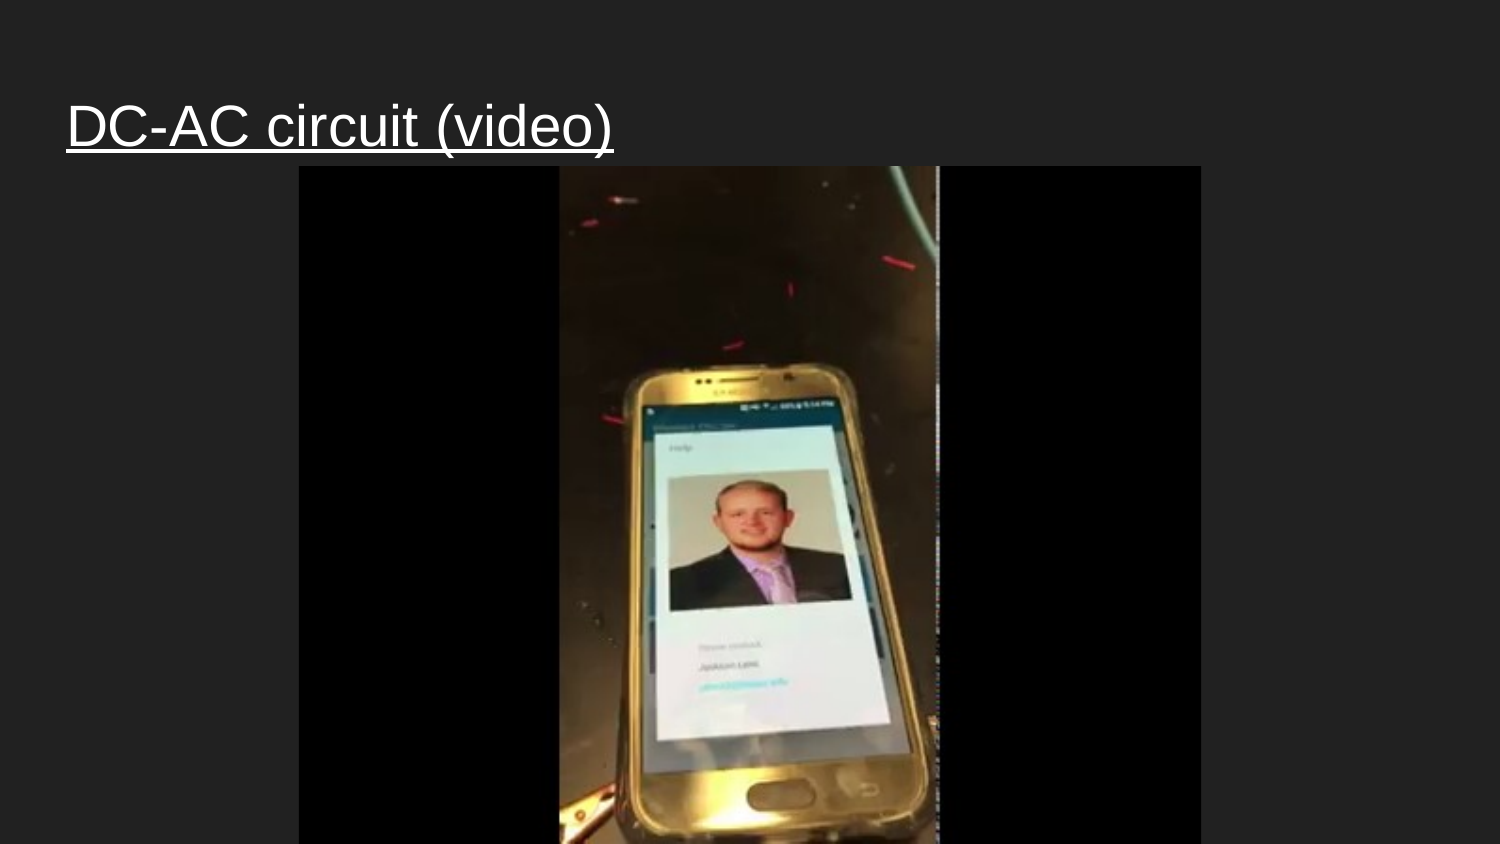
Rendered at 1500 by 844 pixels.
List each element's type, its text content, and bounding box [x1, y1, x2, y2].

title DC-AC circuit (video) [51, 72, 1449, 167]
text_box [298, 166, 1202, 844]
